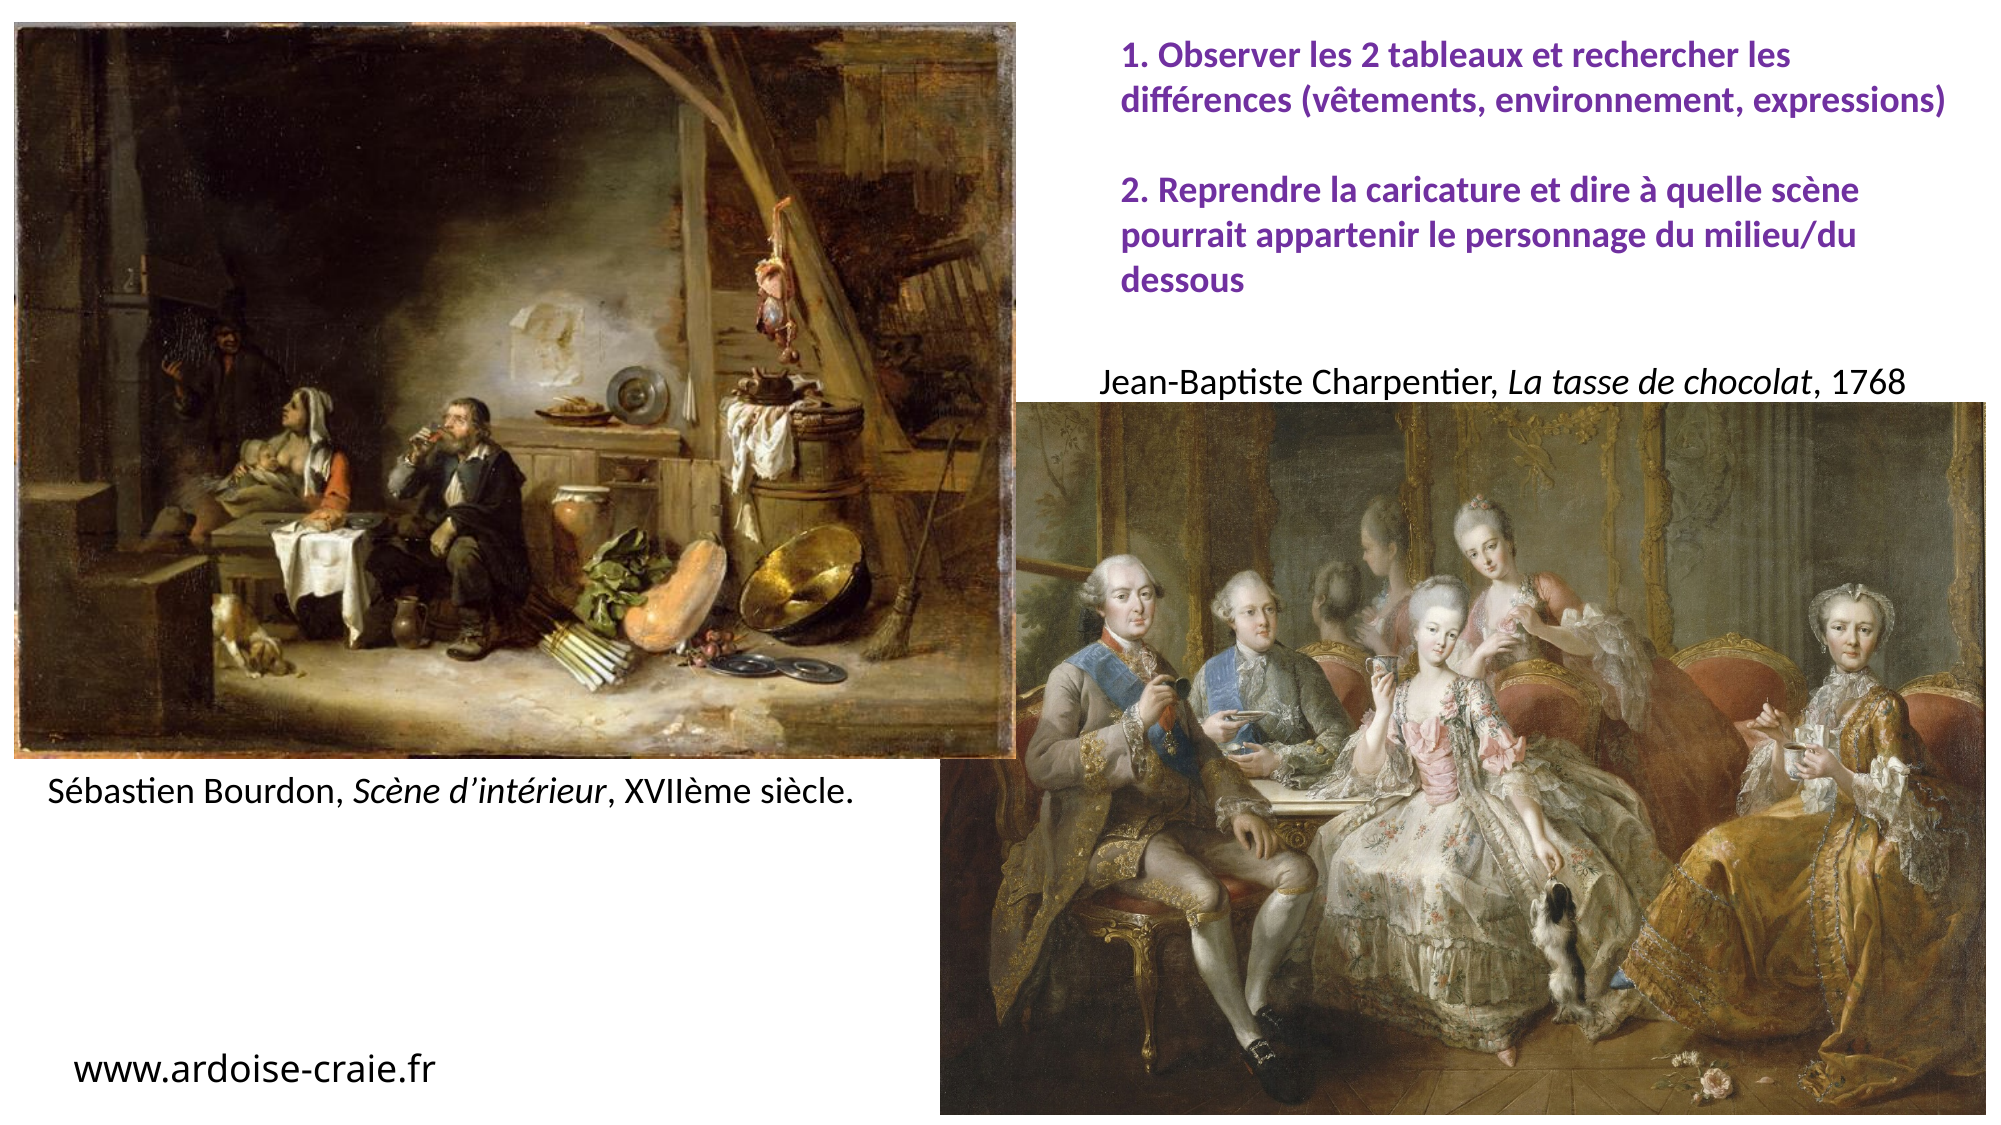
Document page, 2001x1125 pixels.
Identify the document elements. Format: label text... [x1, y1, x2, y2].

text_box Sébastien Bourdon, Scène d’intérieur, XVIIème siècle. [32, 759, 870, 864]
text_box www.ardoise-craie.fr [58, 1037, 452, 1098]
text_box 1. Observer les 2 tableaux et rechercher les différences (vêtements, environnement, expressions) 2. Reprendre la caricature et dire à quelle scène pourrait appartenir le personnage du milieu/du dessous [1105, 22, 1971, 353]
text_box Jean-Baptiste Charpentier, La tasse de chocolat, 1768 [1084, 349, 1922, 402]
picture [14, 22, 1986, 1115]
